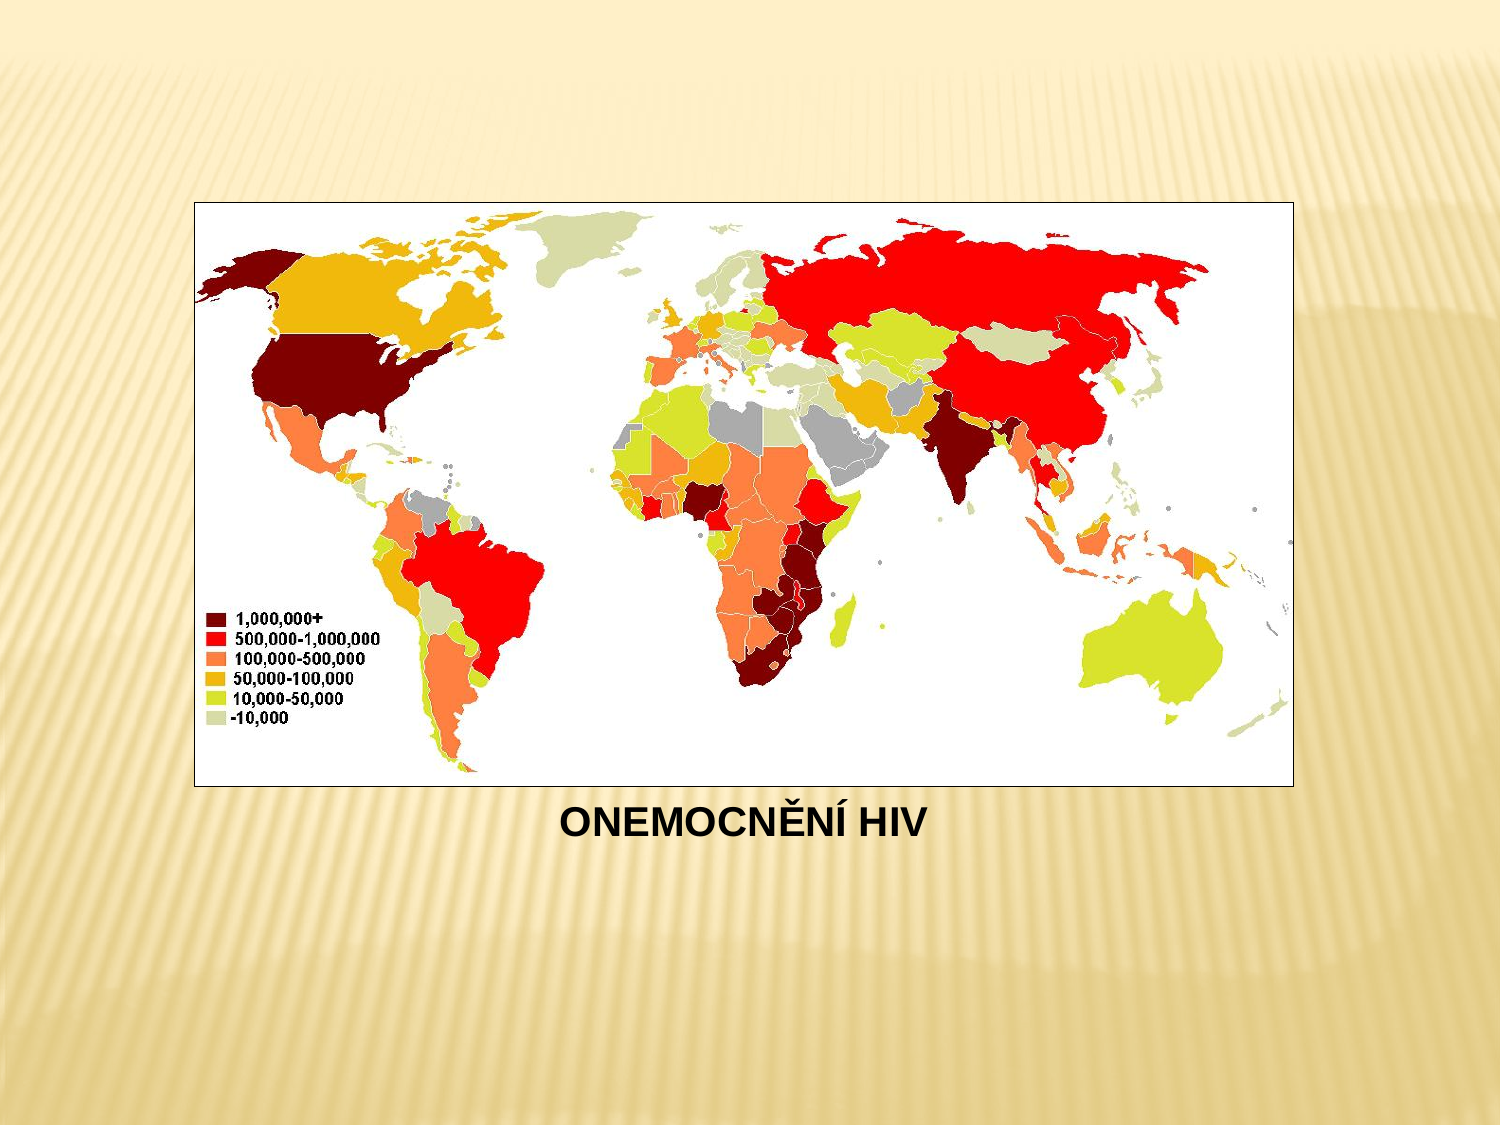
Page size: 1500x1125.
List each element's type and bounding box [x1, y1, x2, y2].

text_box [194, 202, 1294, 853]
